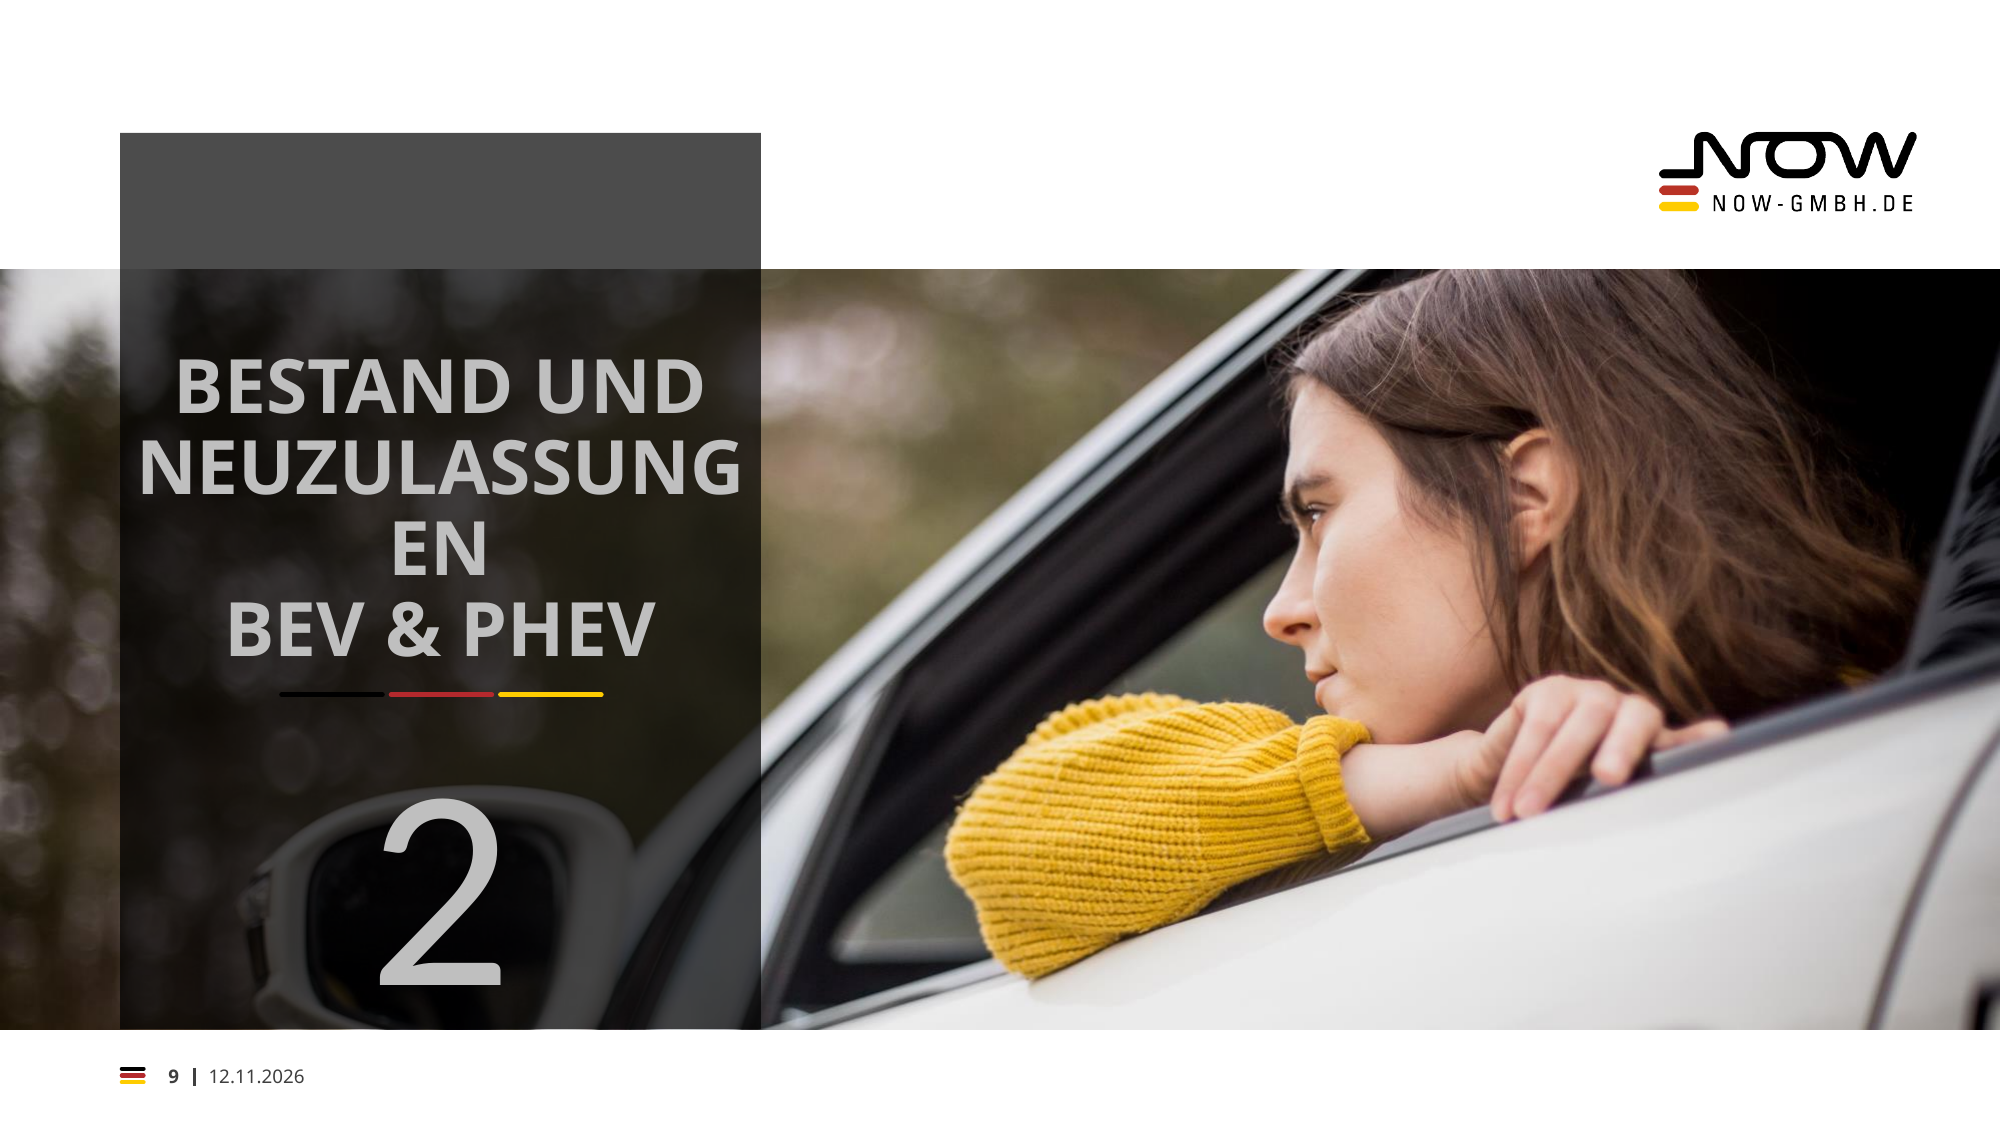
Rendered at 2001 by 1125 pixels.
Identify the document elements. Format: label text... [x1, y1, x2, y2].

list 2 [120, 737, 761, 986]
slide_number 9 [135, 1064, 180, 1090]
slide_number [208, 1065, 407, 1090]
picture [1659, 131, 1917, 212]
list Bestand und Neuzulassungen BEV & PHEV [120, 312, 761, 709]
picture [0, 269, 2000, 1030]
